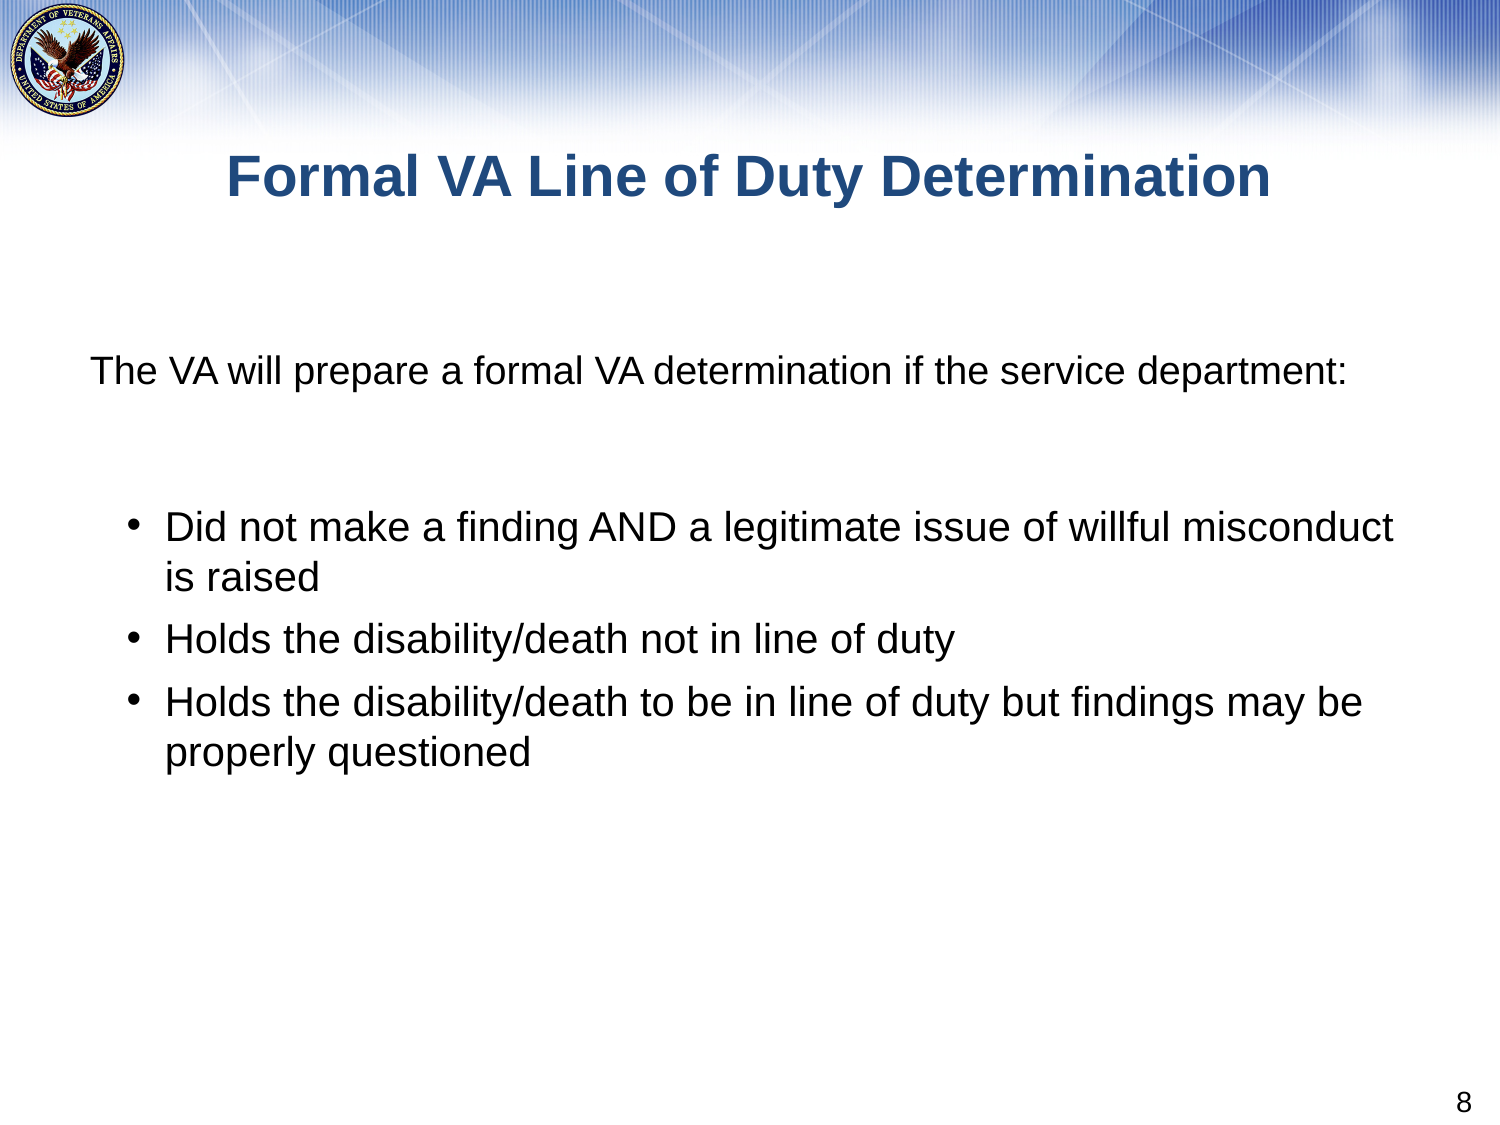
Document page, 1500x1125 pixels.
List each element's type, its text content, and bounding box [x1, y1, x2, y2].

picture [0, 309, 1500, 1062]
title Formal VA Line of Duty Determination [0, 130, 1500, 309]
list The VA will prepare a formal VA determination if the service department: [75, 337, 1425, 444]
picture [0, 0, 1500, 130]
text_box Did not make a finding AND a legitimate issue of willful misconduct is raised Holds the disability/death not in line of duty Holds the disability/death to be in line of duty but findings may be properly questioned [75, 491, 1419, 782]
slide_number 8 [1136, 1083, 1487, 1125]
